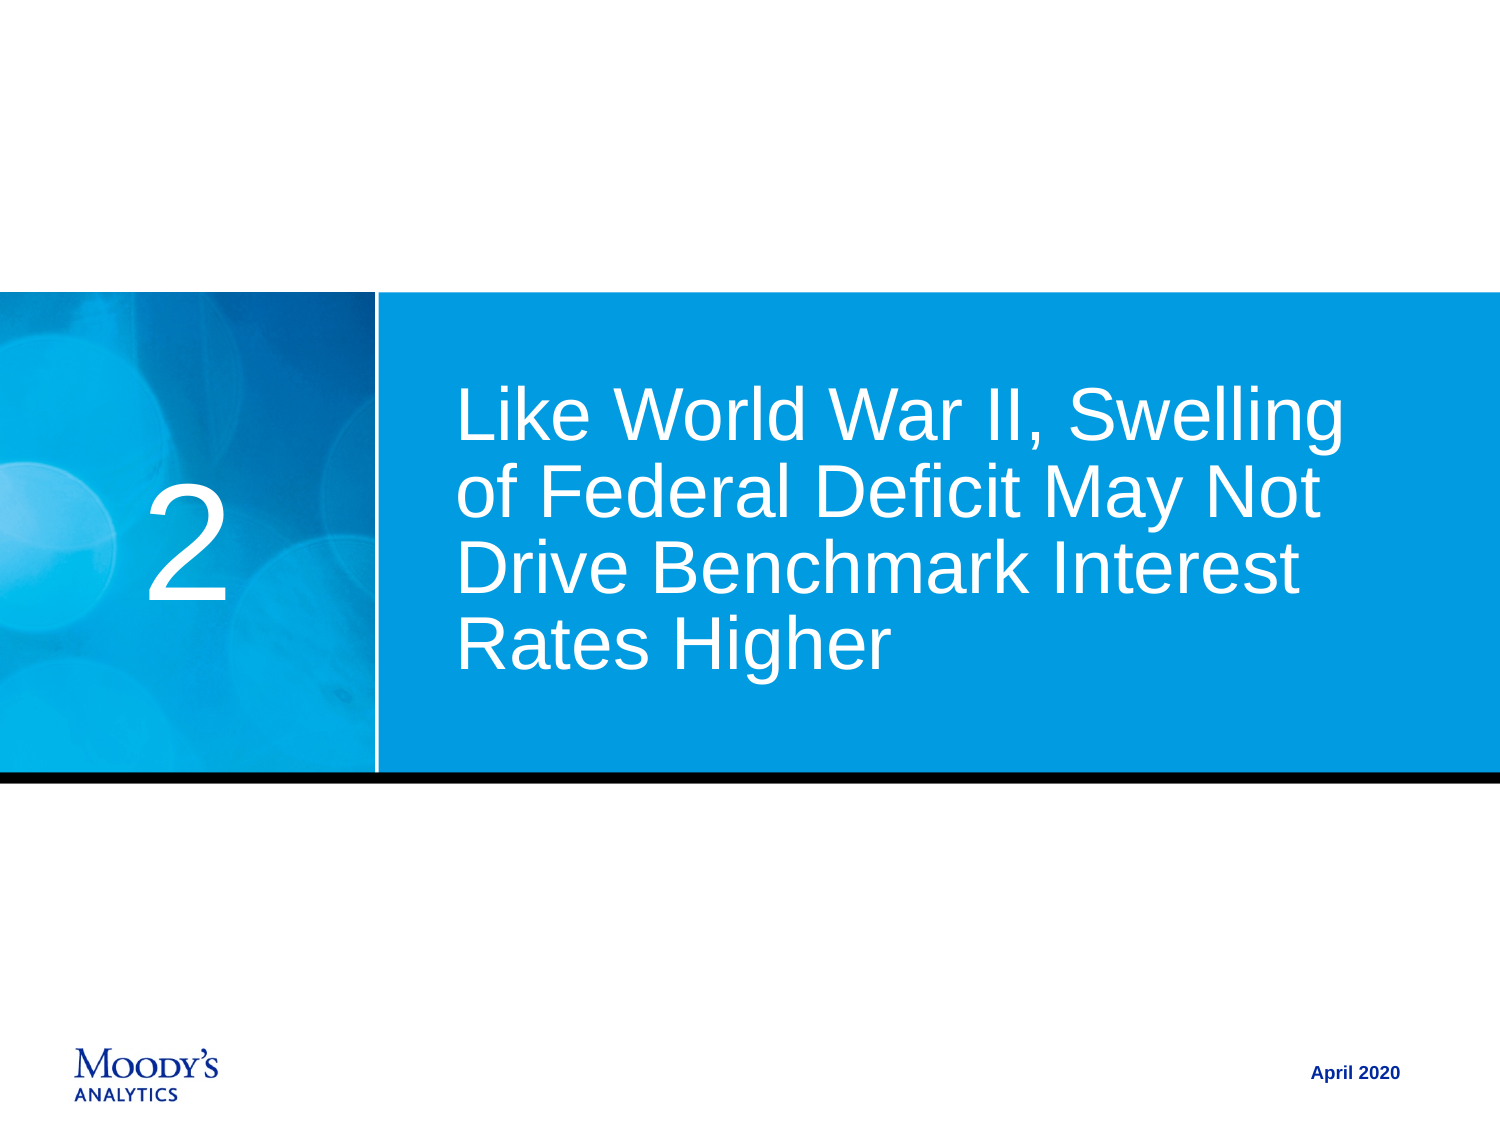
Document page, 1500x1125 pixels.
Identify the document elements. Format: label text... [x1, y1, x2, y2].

picture [65, 1037, 230, 1110]
title Like World War II, Swelling of Federal Deficit May Not Drive Benchmark Interest Rates Higher [379, 290, 1500, 775]
text_box 2 [0, 292, 375, 775]
